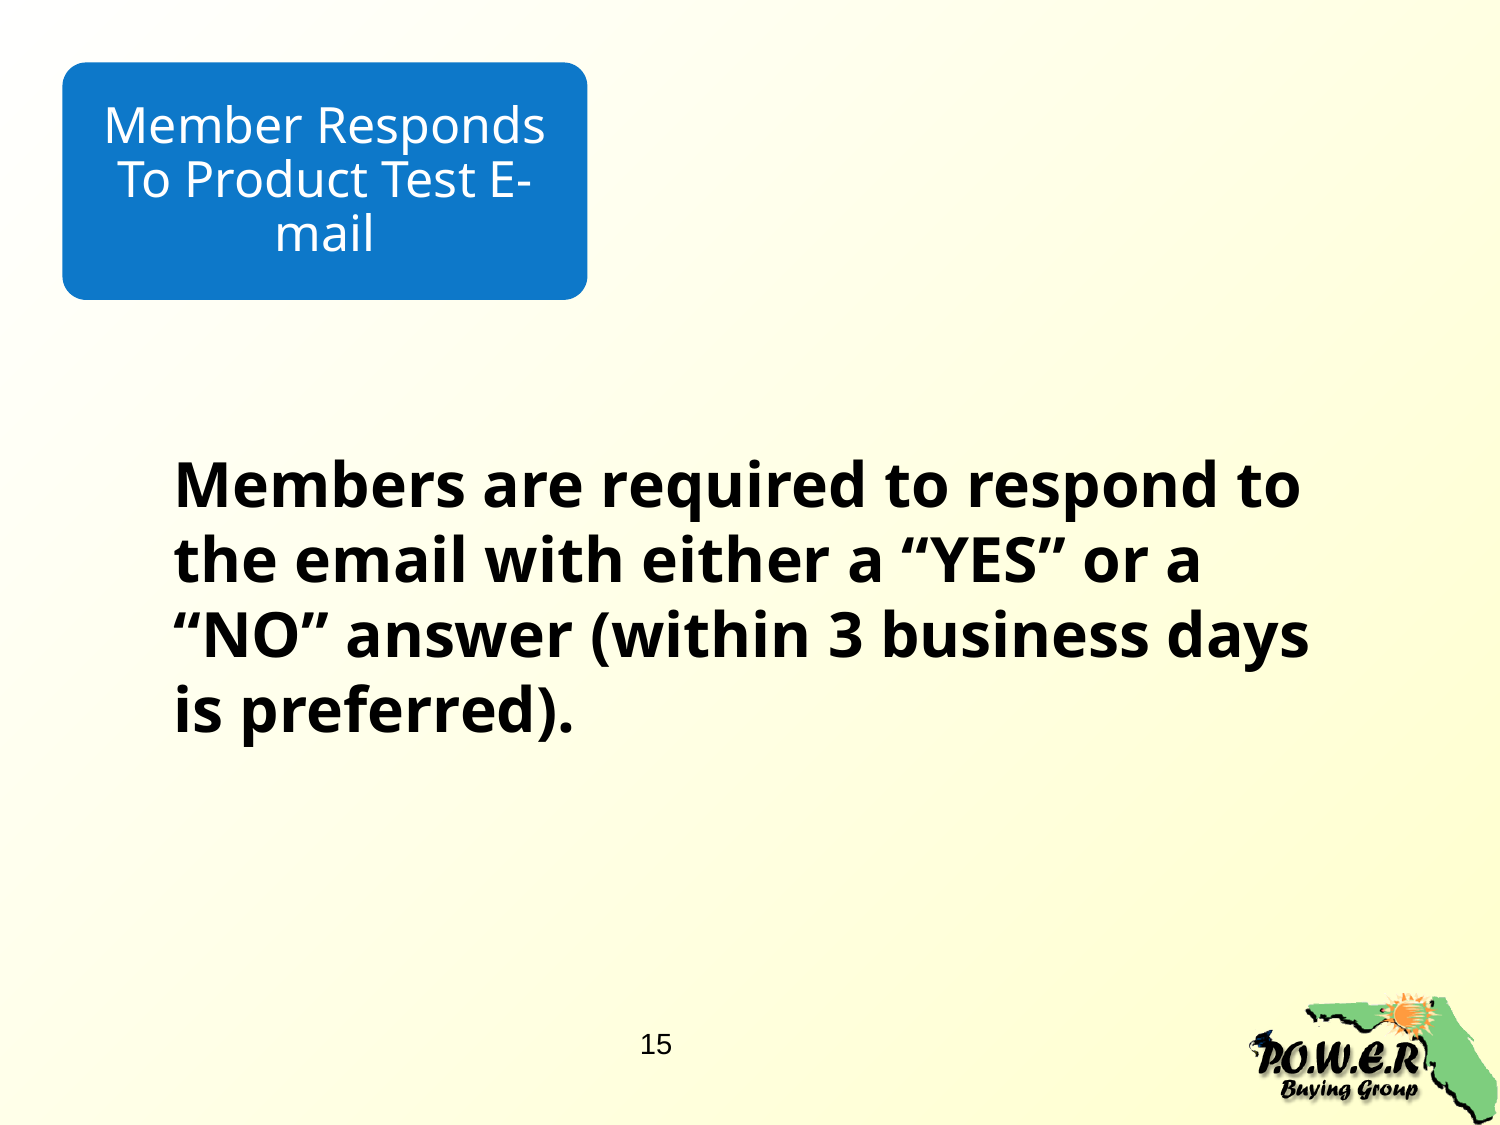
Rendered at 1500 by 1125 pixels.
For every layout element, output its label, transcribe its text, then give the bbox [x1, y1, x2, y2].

slide_number 15 [624, 1012, 925, 1073]
text_box Members are required to respond to the email with either a “YES” or a “NO” answer (within 3 business days is preferred). [158, 437, 1342, 756]
picture [1248, 993, 1500, 1125]
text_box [62, 62, 588, 301]
